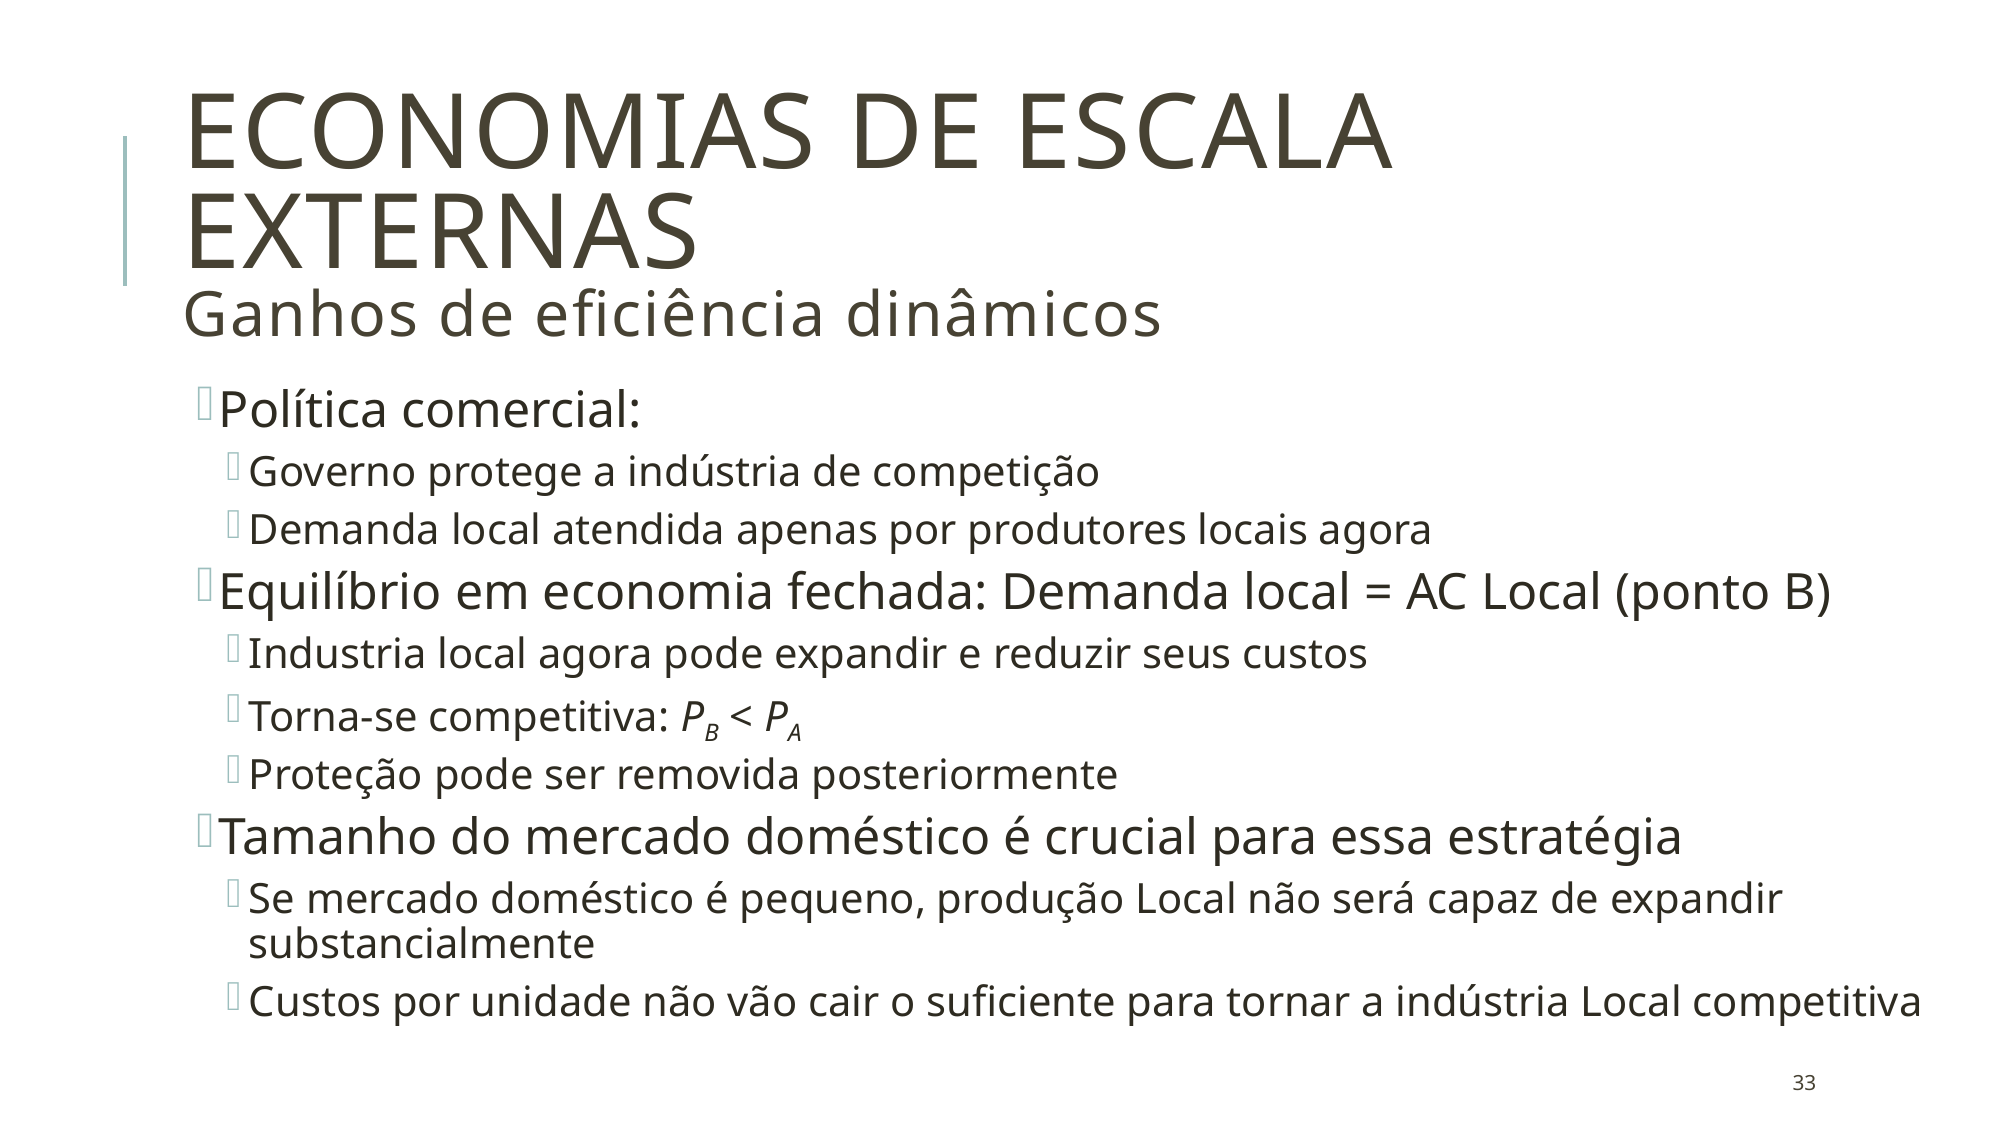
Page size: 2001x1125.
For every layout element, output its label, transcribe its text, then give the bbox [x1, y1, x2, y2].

slide_number 33 [1777, 1061, 1938, 1107]
title Economias de escala externas Ganhos de eficiência dinâmicos [168, 96, 1763, 342]
list Política comercial: Governo protege a indústria de competição Demanda local atendida apenas por produtores locais agora Equilíbrio em economia fechada: Demanda local = AC Local (ponto B) Industria local agora pode expandir e reduzir seus custos Torna-se competitiva: PB < PA Proteção pode ser removida posteriormente Tamanho do mercado doméstico é crucial para essa estratégia Se mercado doméstico é pequeno, produção Local não será capaz de expandir substancialmente Custos por unidade não vão cair o suficiente para tornar a indústria Local competitiva [168, 375, 1960, 1035]
